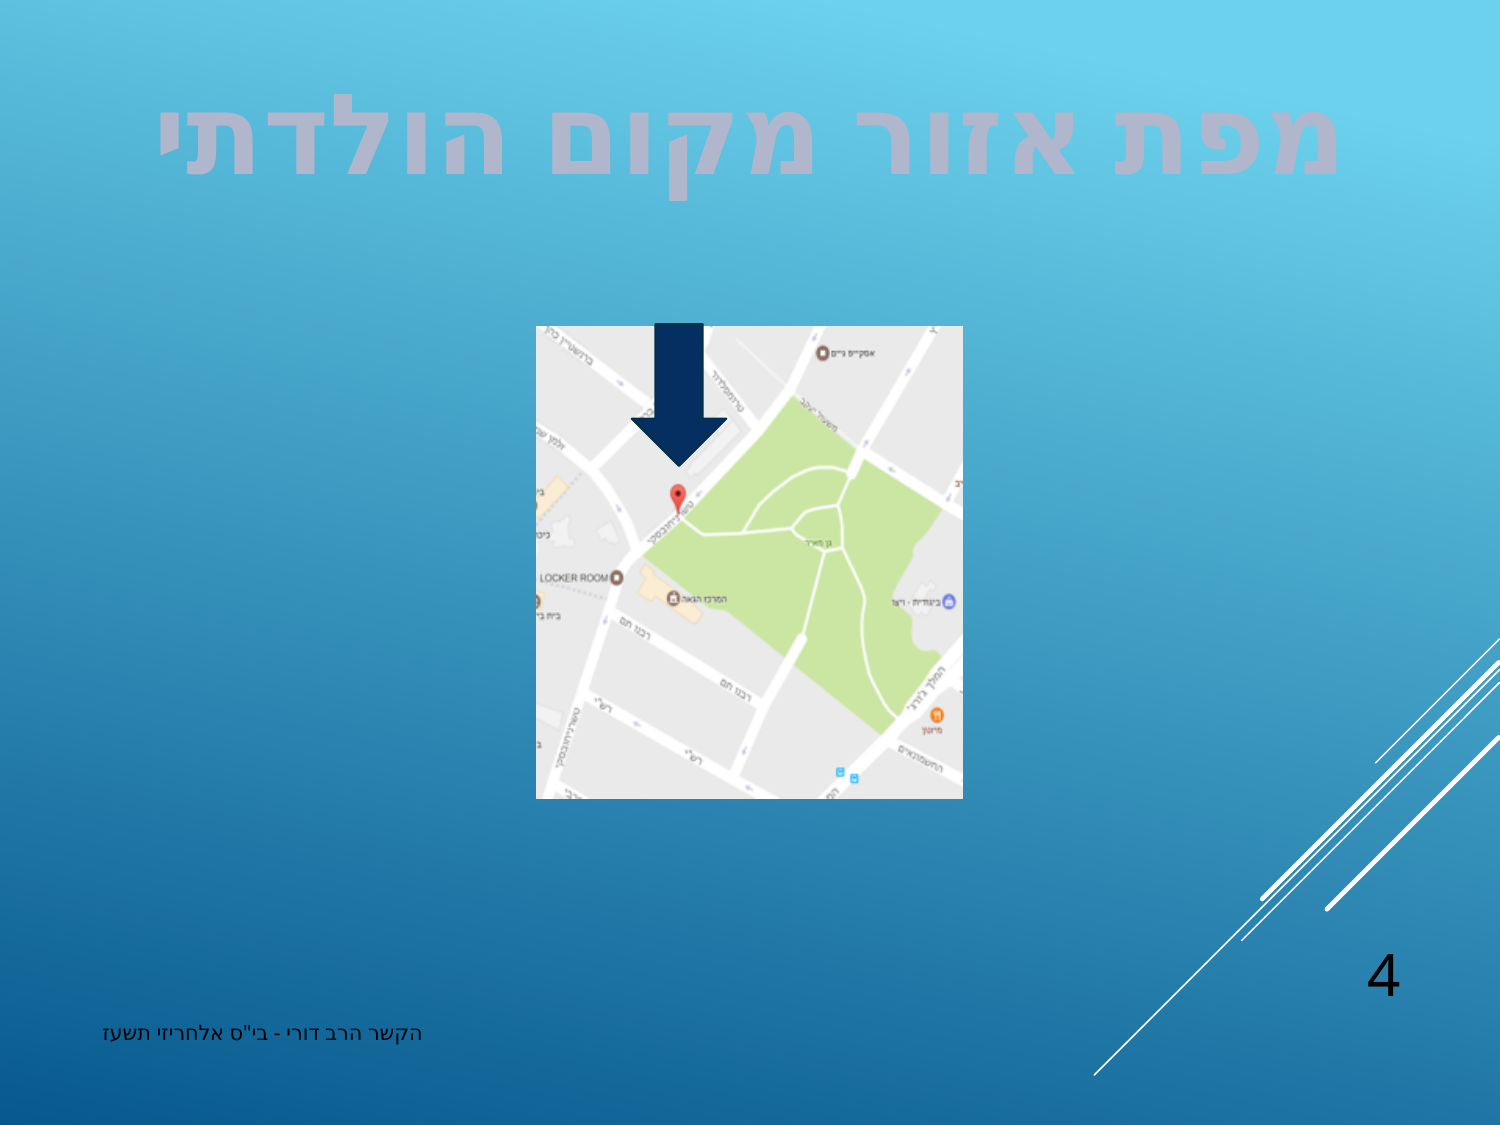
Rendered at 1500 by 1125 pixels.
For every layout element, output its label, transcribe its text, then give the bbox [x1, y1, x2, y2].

footer הקשר הרב דורי - בי"ס אלחריזי תשעז [87, 1012, 1041, 1073]
picture [637, 326, 722, 463]
text_box מפת אזור מקום הולדתי [138, 54, 1363, 205]
slide_number 4 [1275, 915, 1416, 1025]
picture [536, 326, 964, 799]
